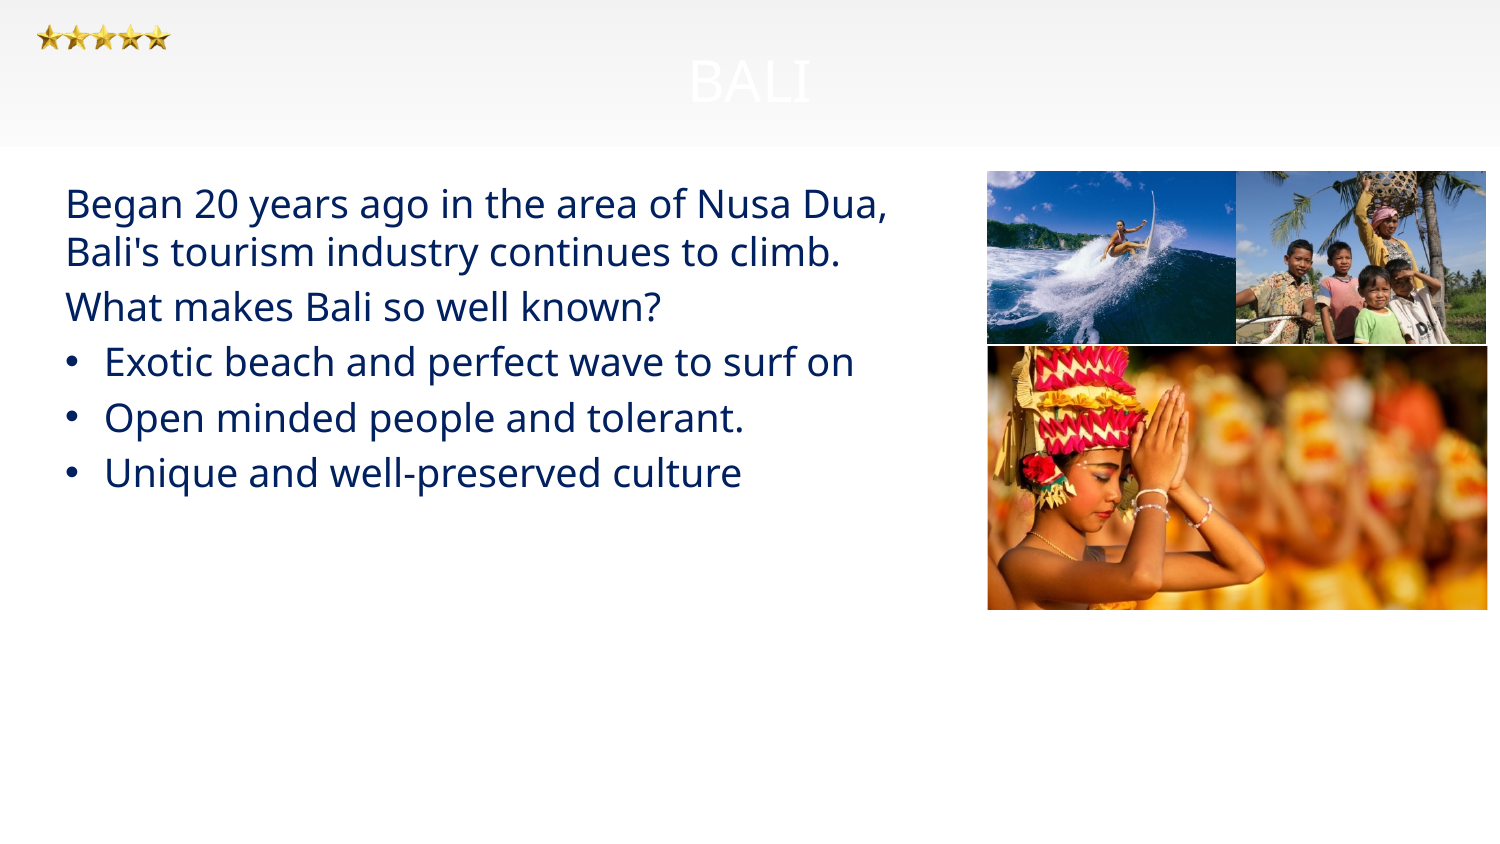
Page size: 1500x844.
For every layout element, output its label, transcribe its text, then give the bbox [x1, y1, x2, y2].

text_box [0, 146, 1500, 844]
picture [24, 21, 182, 55]
title BALI [75, 0, 1425, 145]
